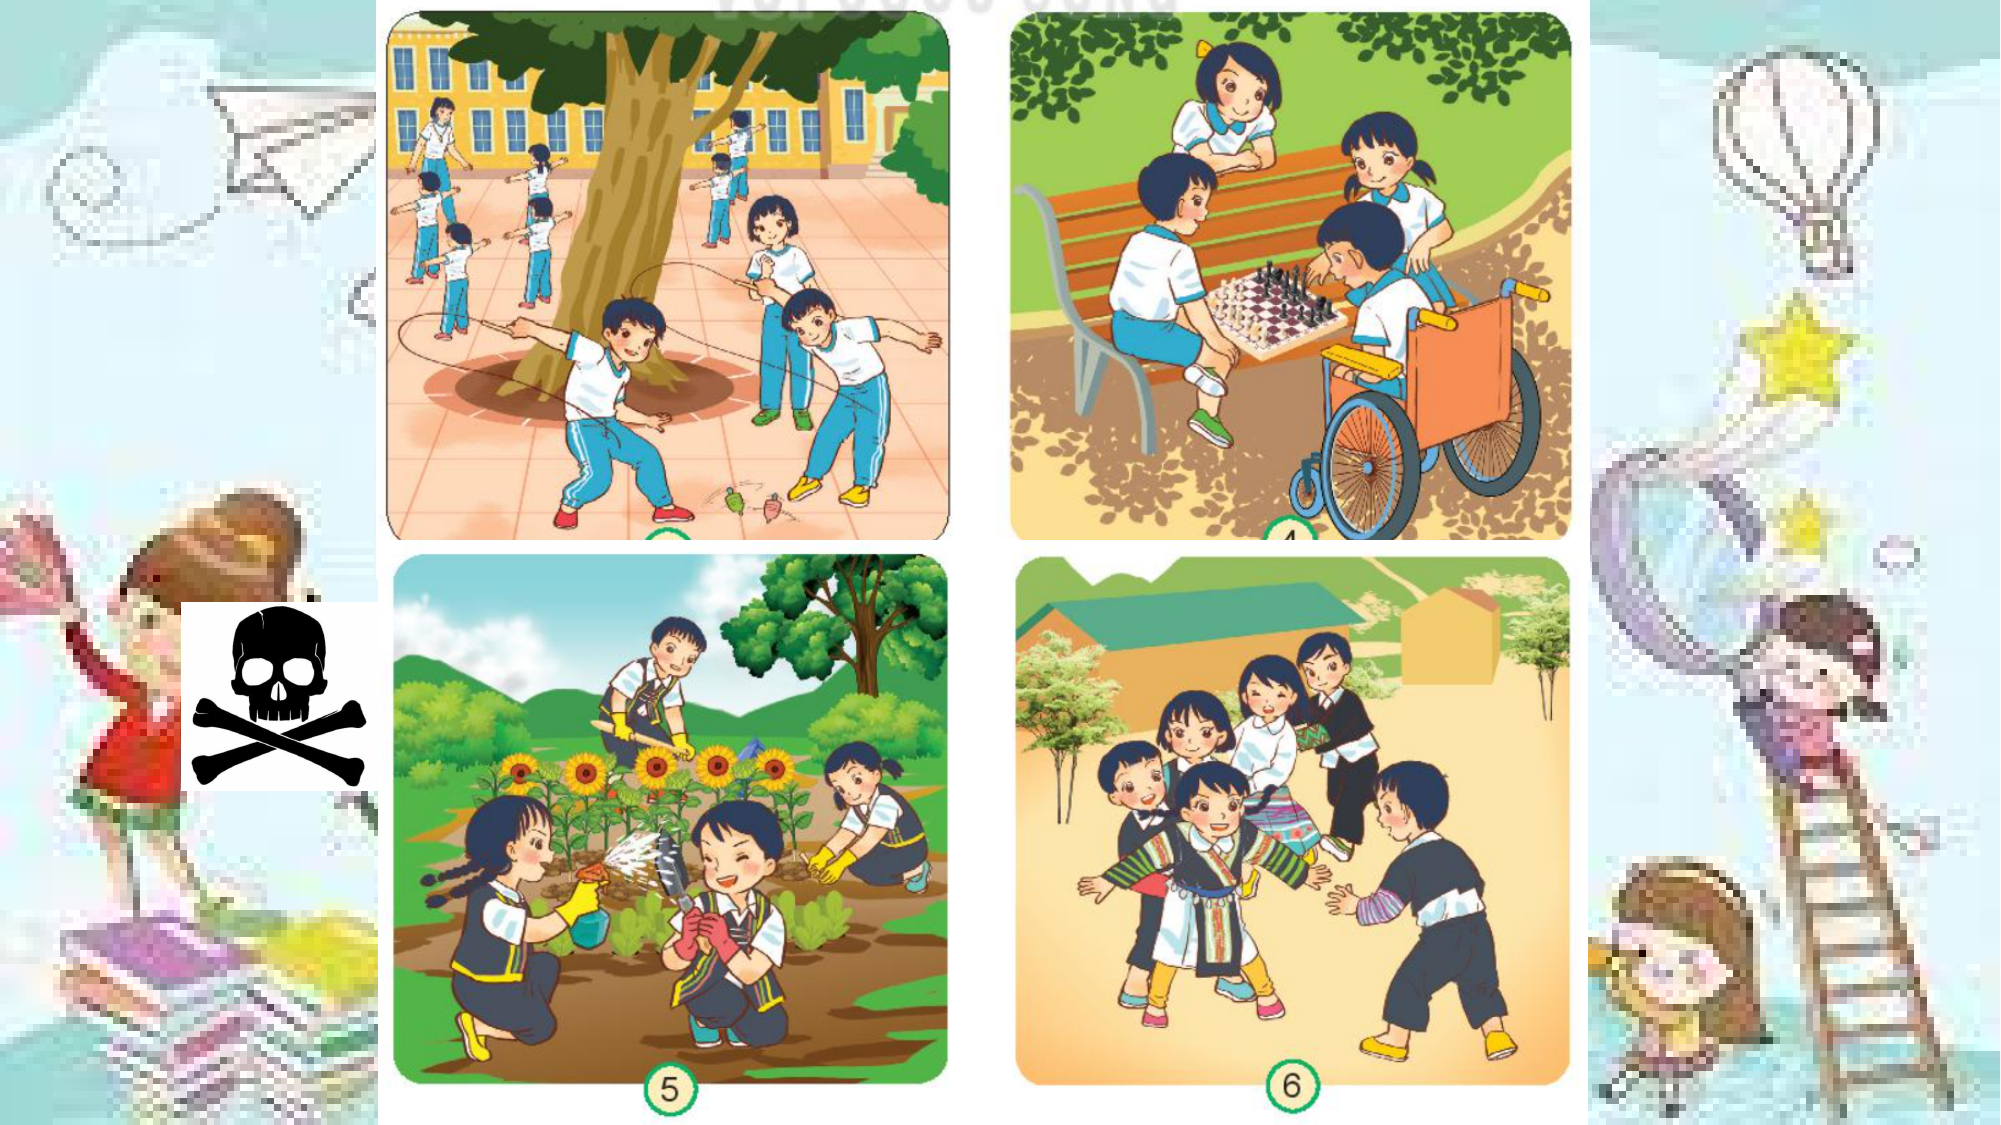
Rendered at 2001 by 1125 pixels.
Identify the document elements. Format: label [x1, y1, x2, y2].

list [376, 0, 1590, 579]
picture [181, 540, 1588, 1125]
